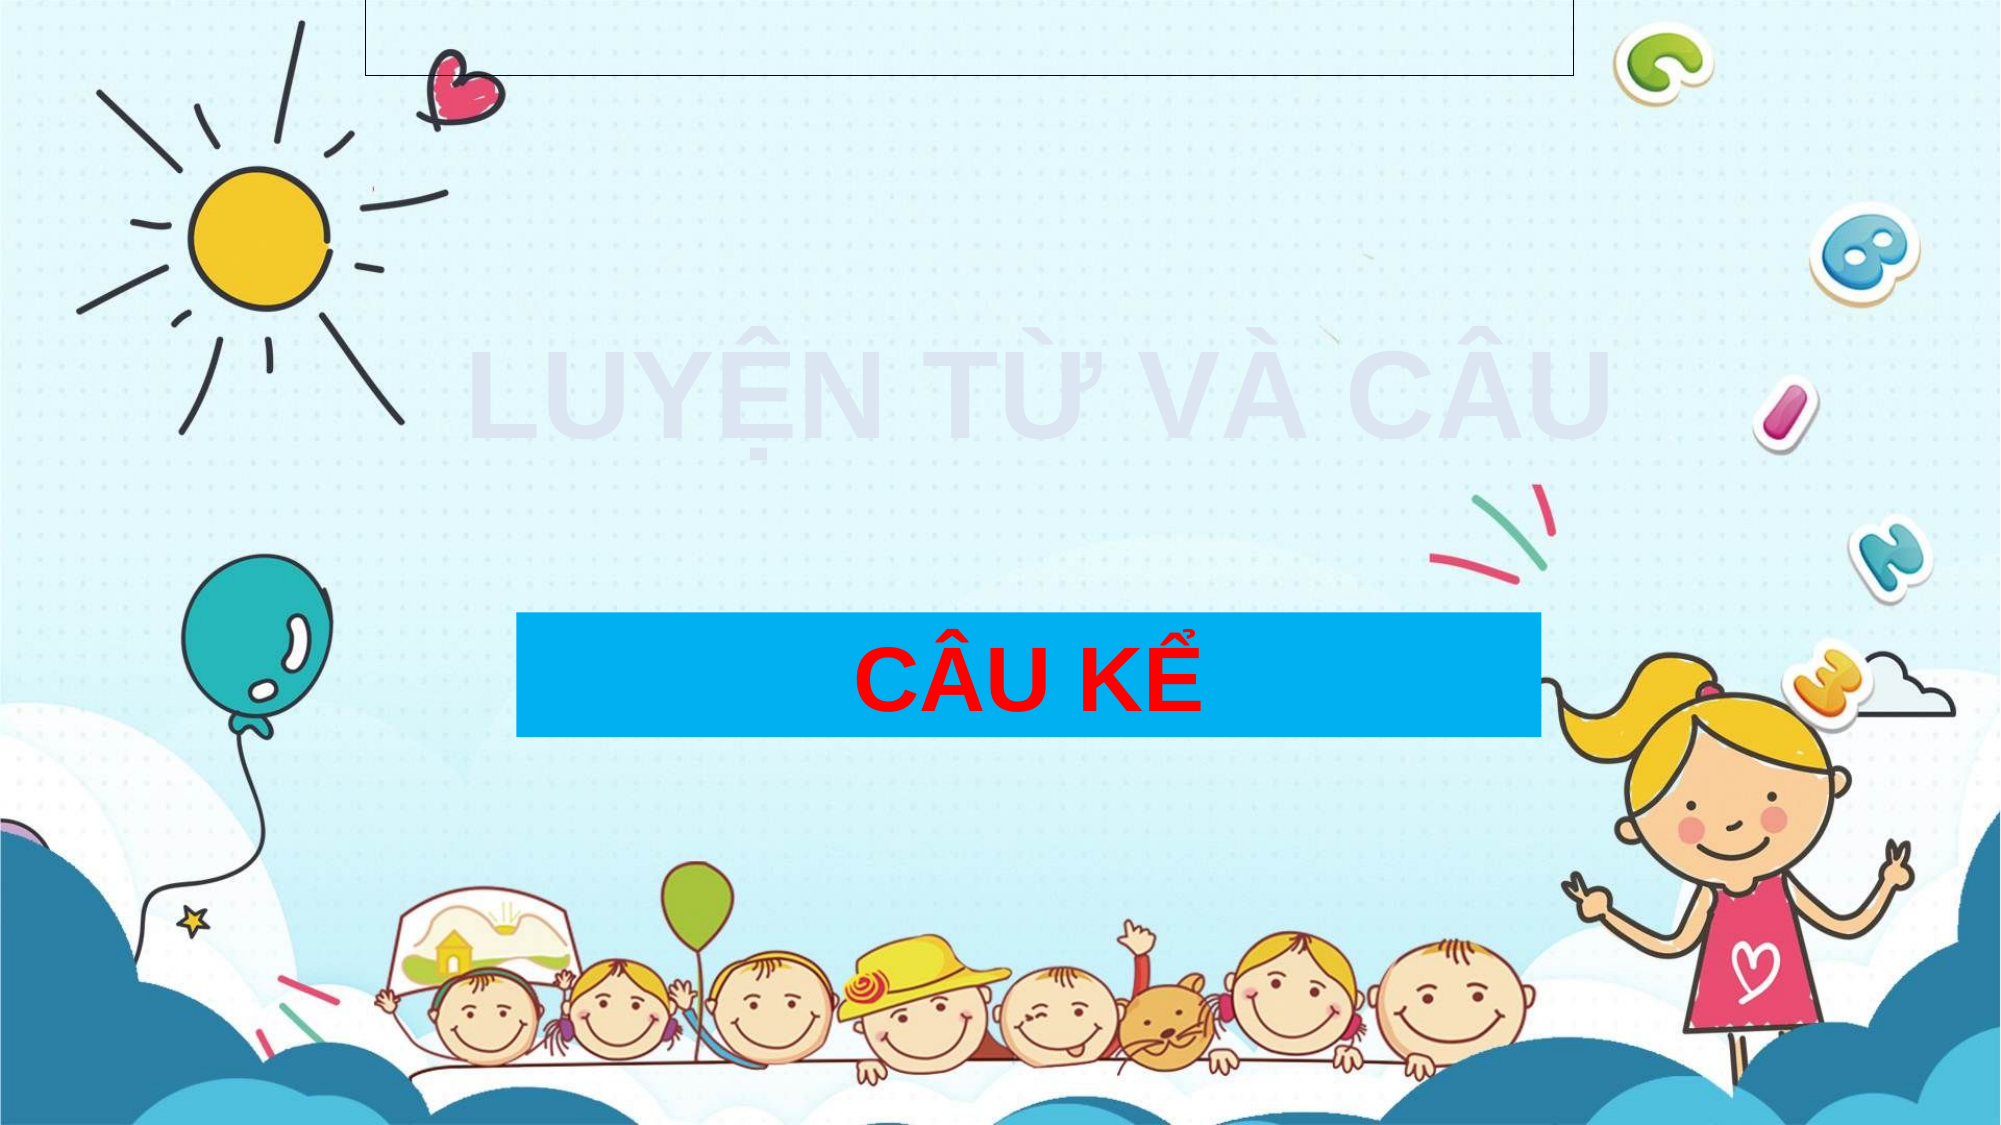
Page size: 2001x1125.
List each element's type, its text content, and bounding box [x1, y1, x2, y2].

text_box [365, 0, 1574, 76]
picture [0, 0, 2001, 1125]
text_box LUYỆN TỪ VÀ CÂU [449, 305, 1650, 471]
text_box [950, 854, 1750, 950]
text_box CÂU KỂ [516, 612, 1542, 738]
